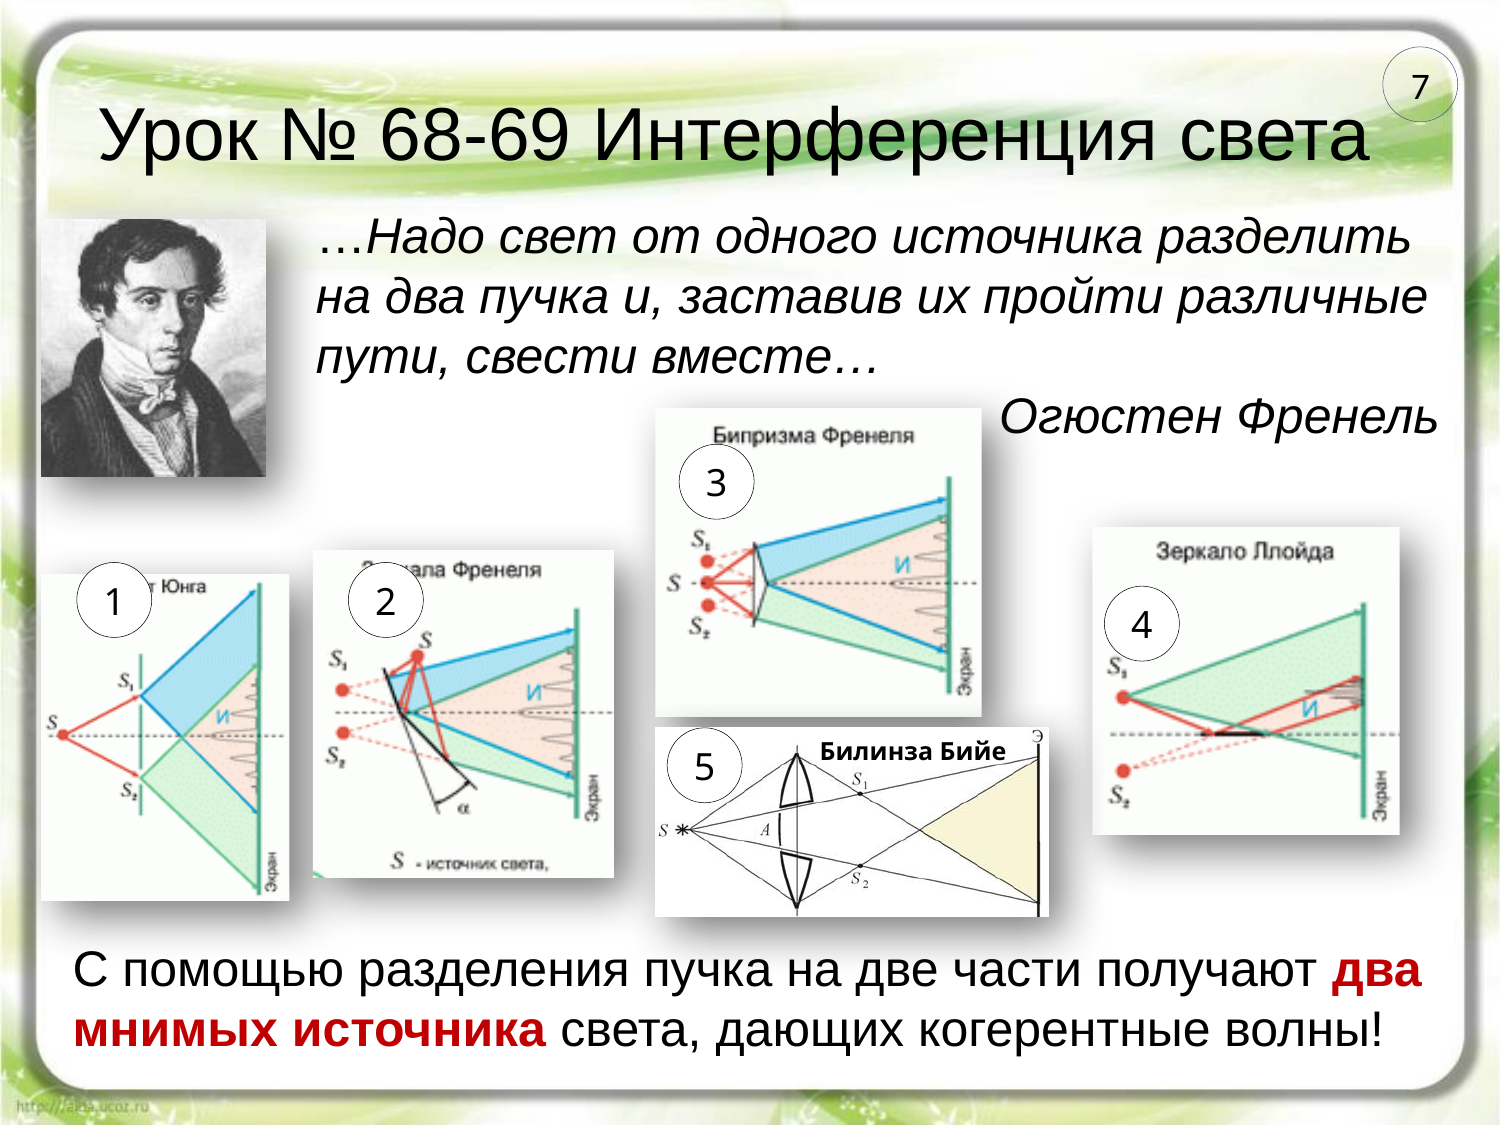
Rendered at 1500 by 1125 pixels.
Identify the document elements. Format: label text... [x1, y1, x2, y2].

text_box Урок № 68-69 Интерференция света [82, 78, 1386, 183]
picture [0, 0, 1500, 1125]
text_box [655, 727, 1049, 918]
text_box 1 [86, 560, 143, 572]
text_box …Надо свет от одного источника разделить на два пучка и, заставив их пройти различные пути, свести вместе… Огюстен Френель [301, 196, 1459, 452]
text_box 7 [1381, 44, 1460, 124]
text_box С помощью разделения пучка на две части получают два мнимых источника света, дающих когерентные волны! [29, 928, 1459, 1064]
